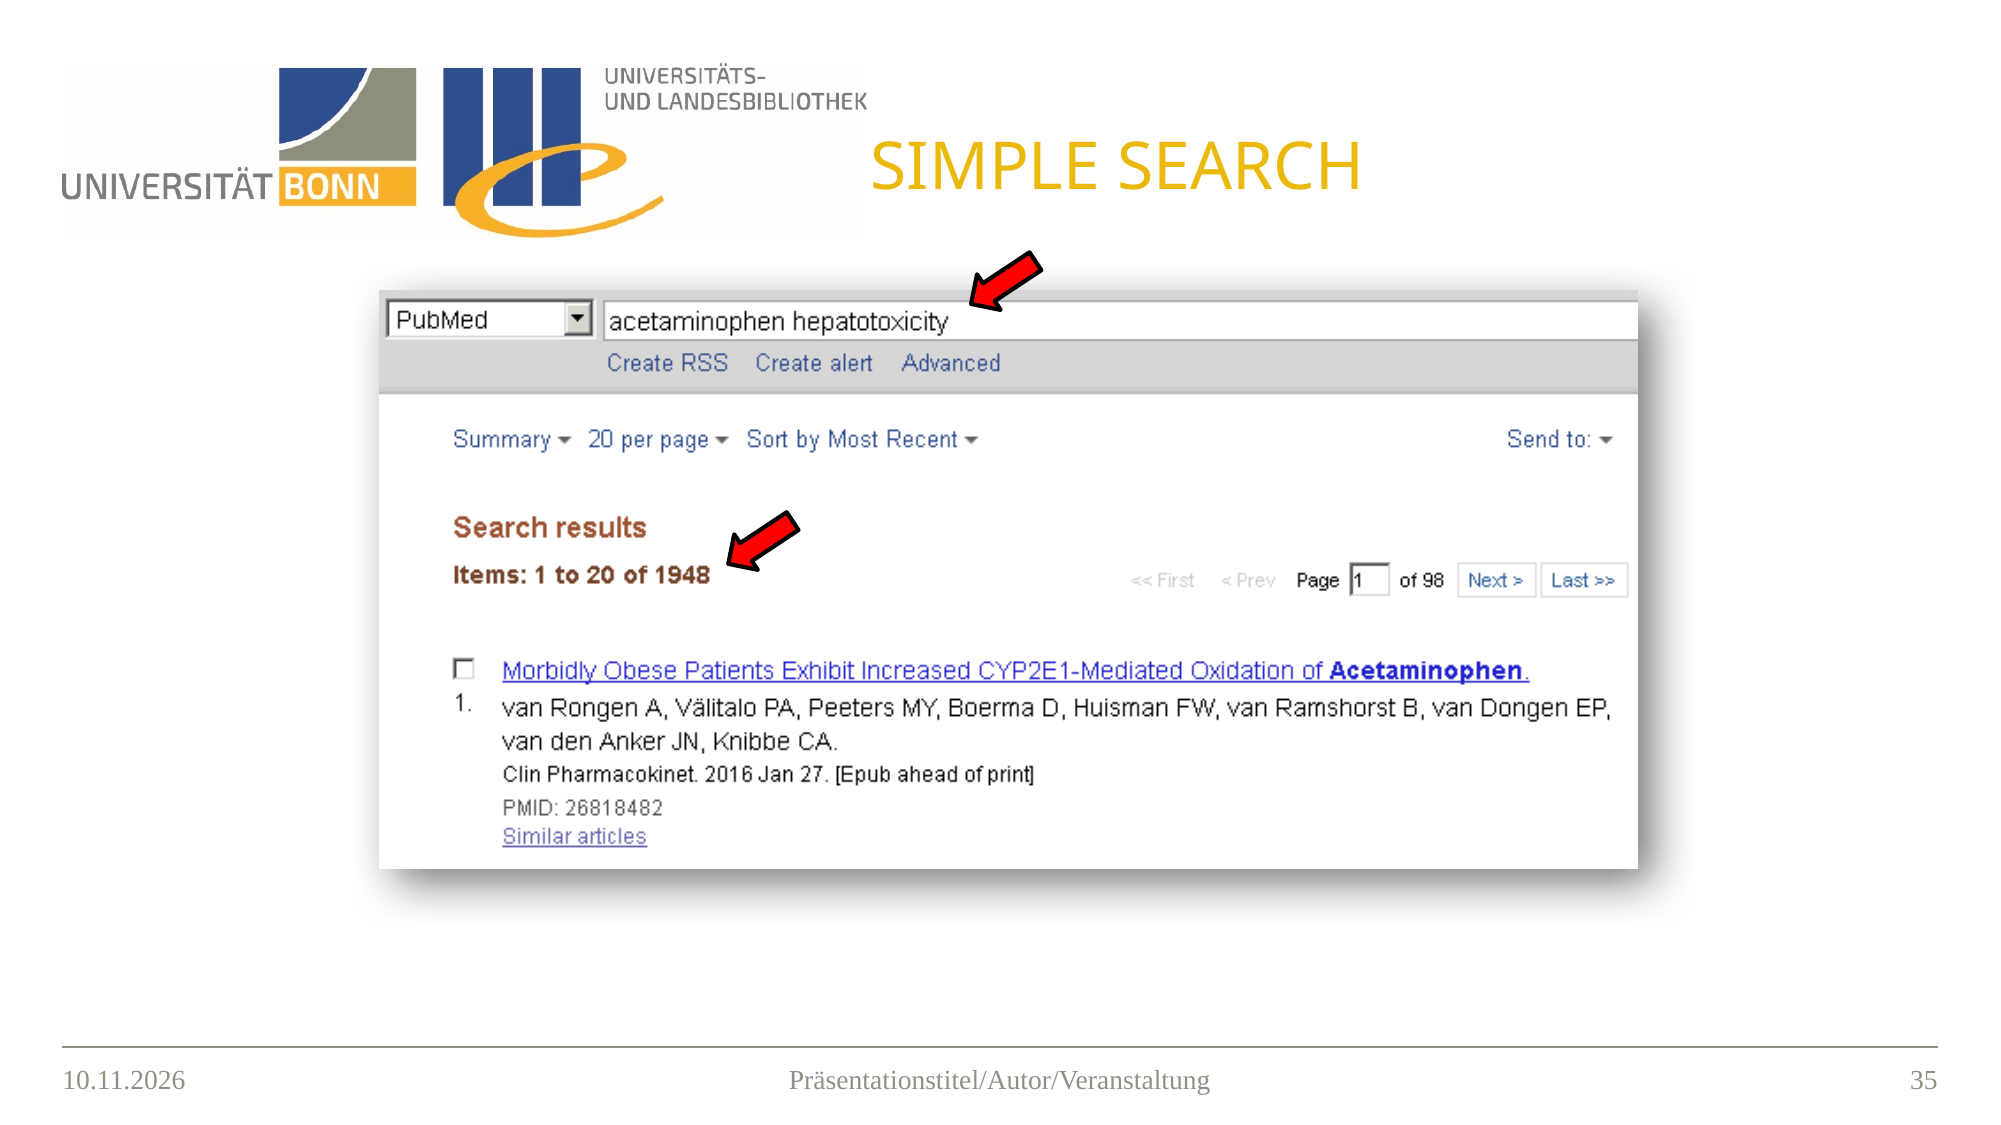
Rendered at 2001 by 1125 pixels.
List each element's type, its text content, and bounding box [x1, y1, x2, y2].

slide_number 34 [1812, 1046, 1938, 1110]
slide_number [62, 1046, 250, 1110]
text_box [971, 250, 1044, 289]
picture [62, 62, 867, 239]
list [379, 290, 1638, 869]
title Simple search [870, 62, 1938, 204]
footer Präsentationstitel/Autor/Veranstaltung [453, 1046, 1547, 1110]
